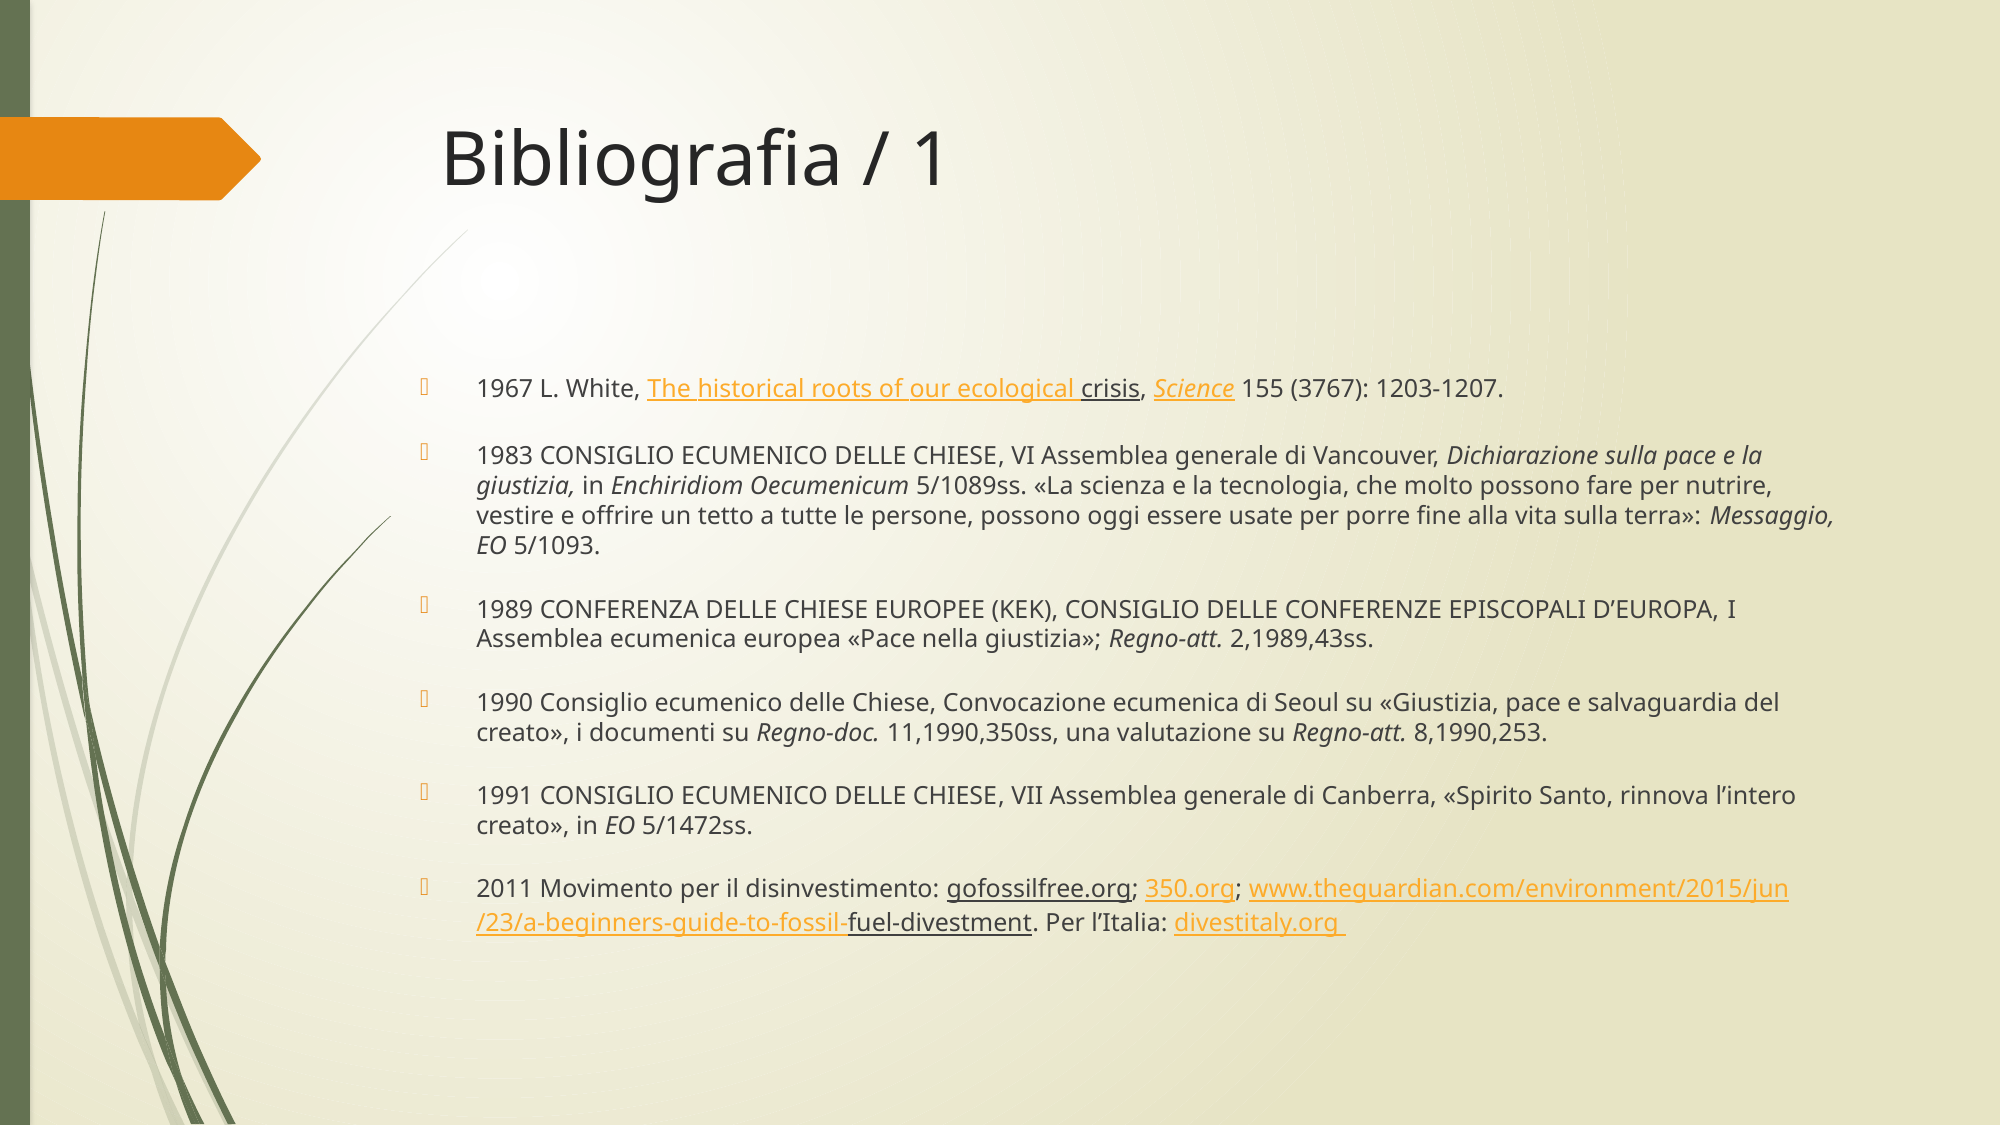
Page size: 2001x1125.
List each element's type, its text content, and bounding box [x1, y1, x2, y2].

title Bibliografia / 1 [425, 102, 1888, 313]
list 1967 L. White, The historical roots of our ecological crisis, Science 155 (3767): 1203-1207. 1983 Consiglio ecumenico delle Chiese, VI Assemblea generale di Vancouver, Dichiarazione sulla pace e la giustizia, in Enchiridiom Oecumenicum 5/1089ss. «La scienza e la tecnologia, che molto possono fare per nutrire, vestire e offrire un tetto a tutte le persone, possono oggi essere usate per porre fine alla vita sulla terra»: Messaggio, EO 5/1093. 1989 Conferenza delle Chiese europee (KEK), Consiglio delle conferenze episcopali d’Europa, I Assemblea ecumenica europea «Pace nella giustizia»; Regno-att. 2,1989,43ss. 1990 Consiglio ecumenico delle Chiese, Convocazione ecumenica di Seoul su «Giustizia, pace e salvaguardia del creato», i documenti su Regno-doc. 11,1990,350ss, una valutazione su Regno-att. 8,1990,253. 1991 Consiglio ecumenico delle Chiese, VII Assemblea generale di Canberra, «Spirito Santo, rinnova l’intero creato», in EO 5/1472ss. 2011 Movimento per il disinvestimento: gofossilfree.org; 350.org; www.theguardian.com/environment/2015/jun/23/a-beginners-guide-to-fossil-fuel-divestment. Per l’Italia: divestitaly.org [404, 365, 1868, 1066]
